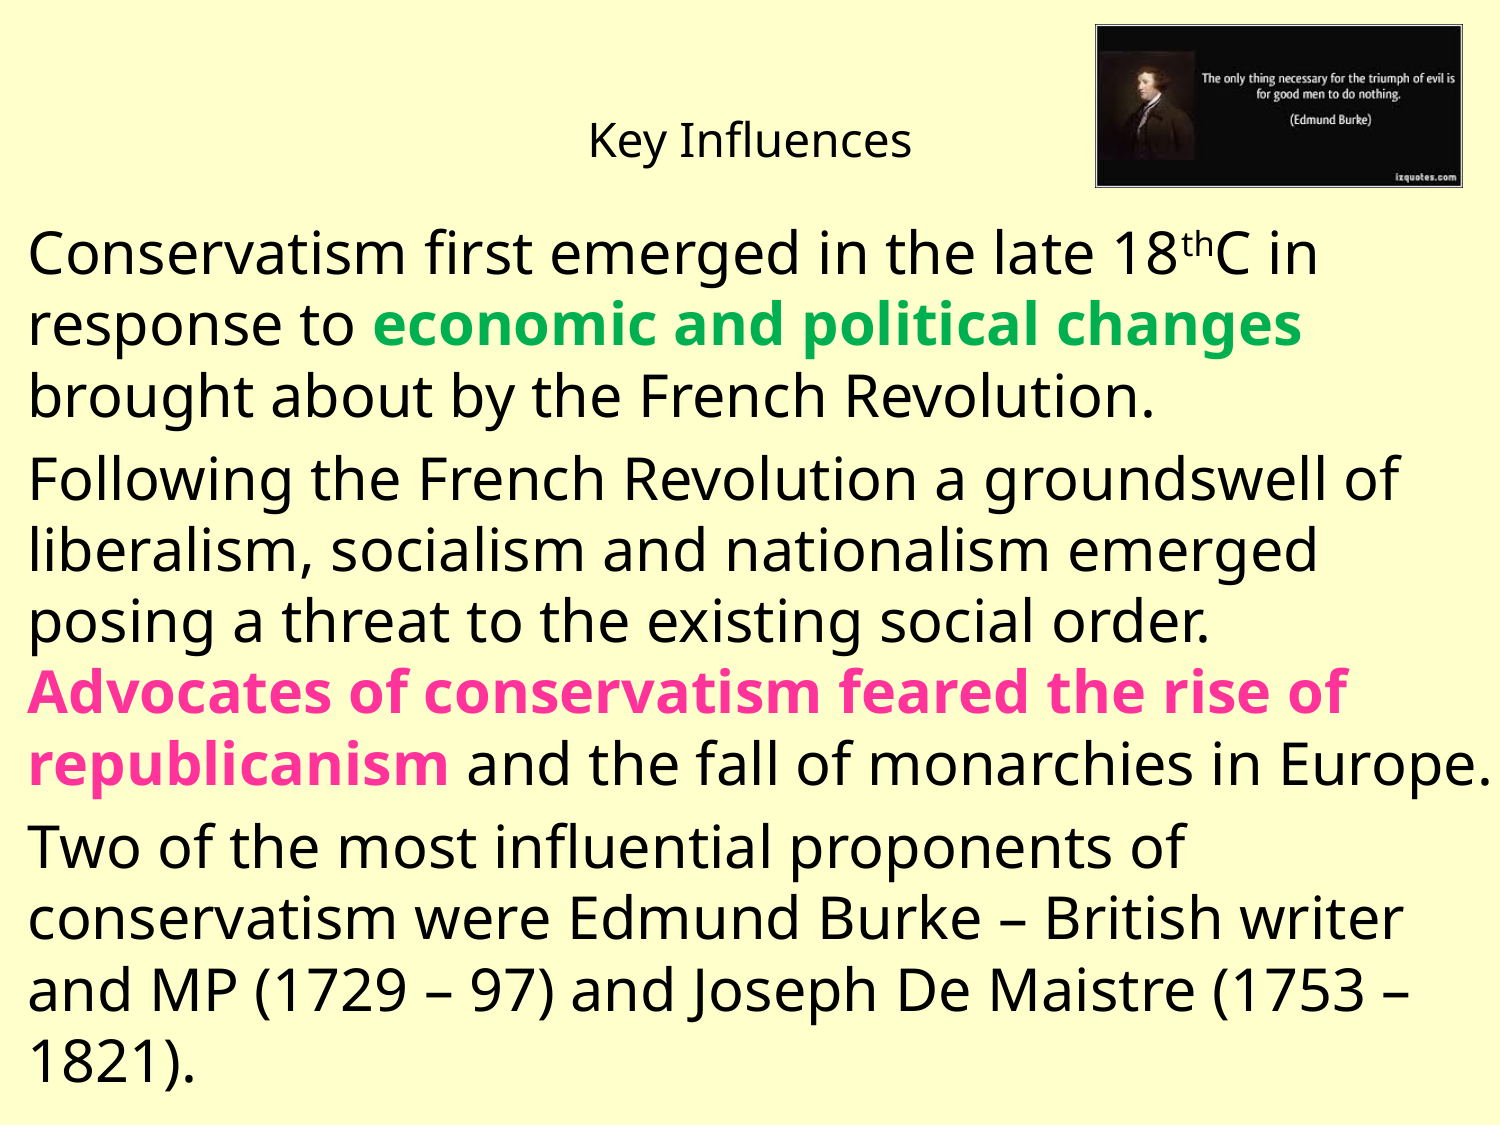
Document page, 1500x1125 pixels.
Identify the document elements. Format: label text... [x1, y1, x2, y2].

title Key Influences [75, 45, 1425, 207]
picture [1095, 24, 1463, 188]
list Conservatism first emerged in the late 18thC in response to economic and political changes brought about by the French Revolution. Following the French Revolution a groundswell of liberalism, socialism and nationalism emerged posing a threat to the existing social order. Advocates of conservatism feared the rise of republicanism and the fall of monarchies in Europe. Two of the most influential proponents of conservatism were Edmund Burke – British writer and MP (1729 – 97) and Joseph De Maistre (1753 – 1821). [12, 207, 1500, 1125]
